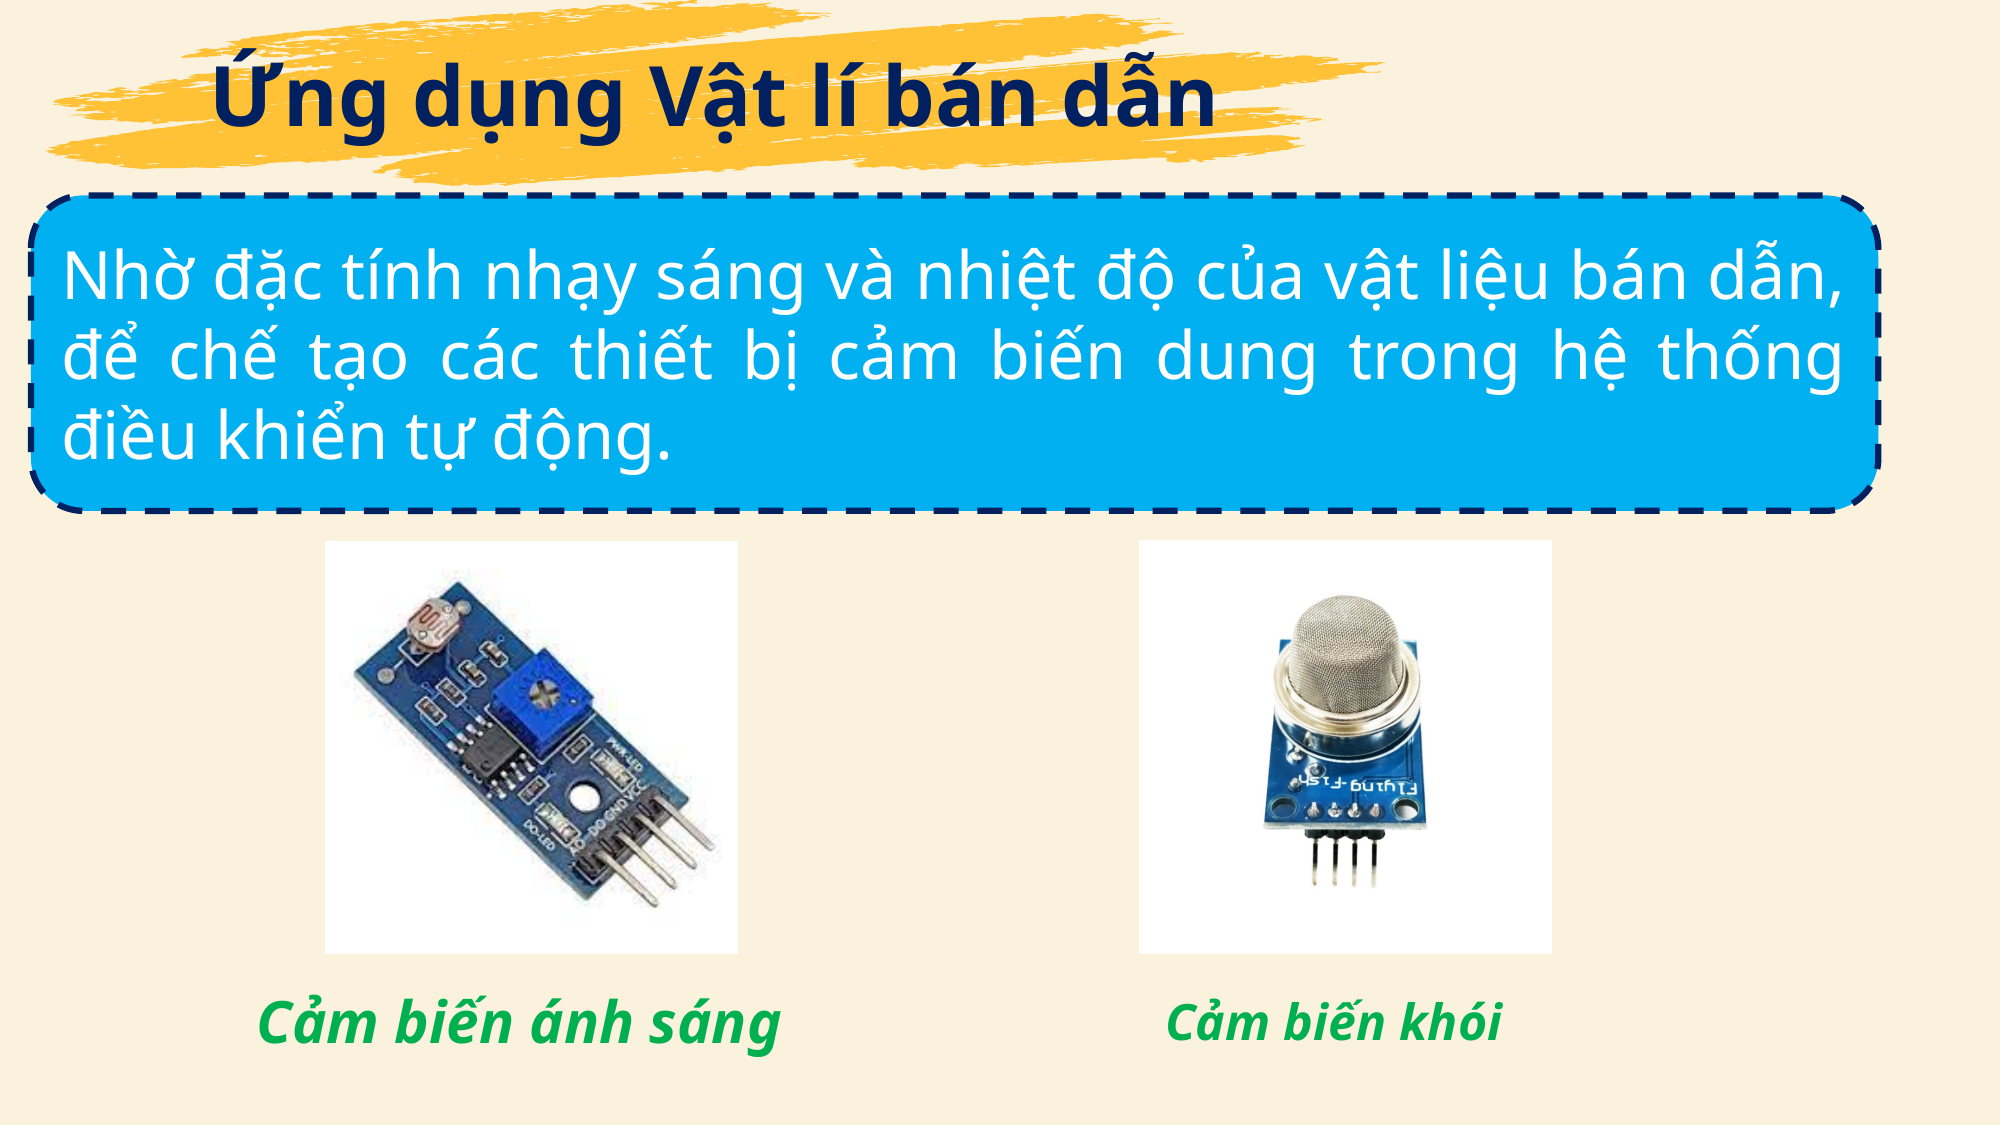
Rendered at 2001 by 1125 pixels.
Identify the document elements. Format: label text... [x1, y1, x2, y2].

text_box Ứng dụng Vật lí bán dẫn [44, 0, 1386, 186]
text_box Cảm biến khói [1150, 982, 1578, 1058]
picture [325, 540, 739, 954]
text_box Cảm biến ánh sáng [241, 977, 860, 1063]
text_box Nhờ đặc tính nhạy sáng và nhiệt độ của vật liệu bán dẫn, để chế tạo các thiết bị cảm biến dung trong hệ thống điều khiển tự động. [28, 193, 1881, 513]
picture [1139, 540, 1552, 954]
